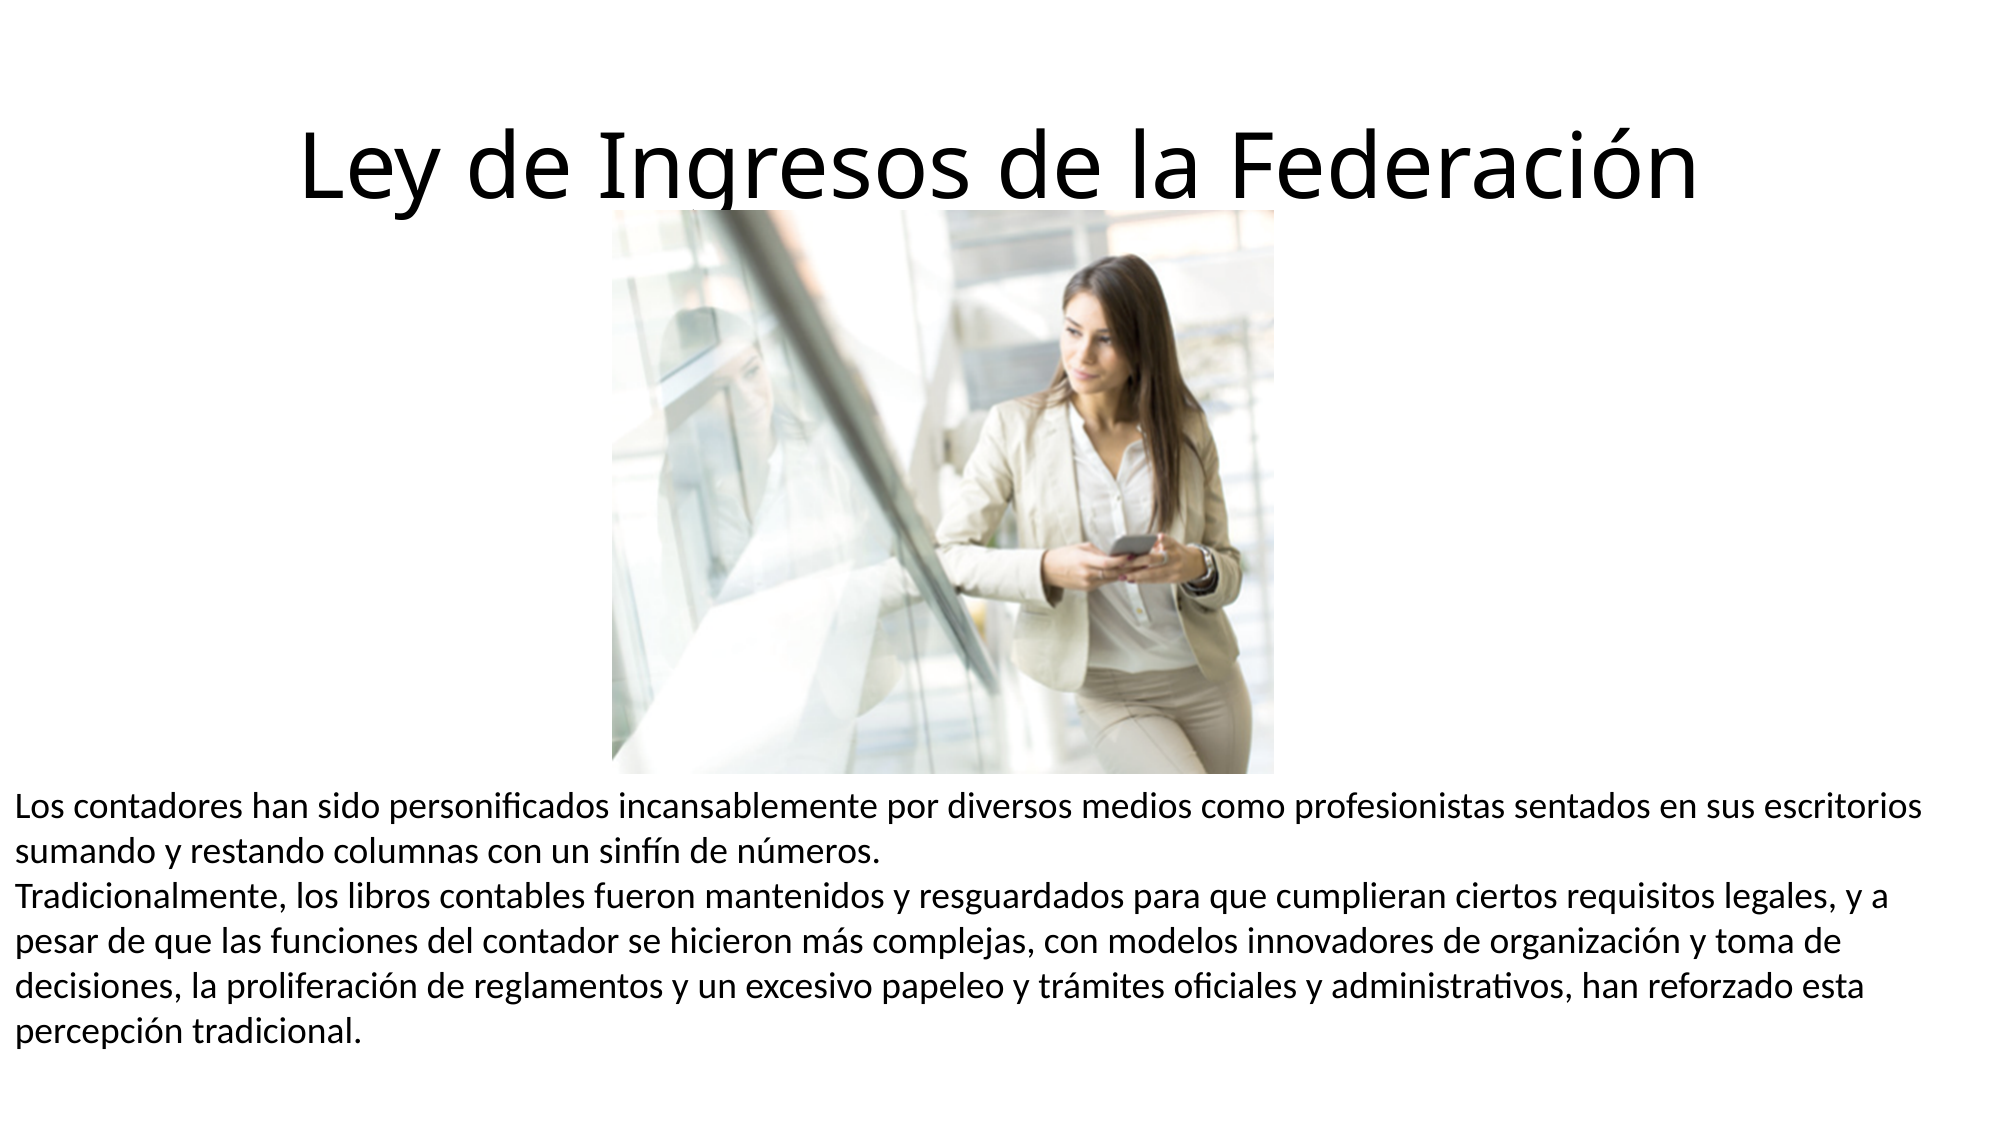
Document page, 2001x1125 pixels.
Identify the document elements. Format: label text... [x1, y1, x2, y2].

text_box Los contadores han sido personificados incansablemente por diversos medios como profesionistas sentados en sus escritorios sumando y restando columnas con un sinfín de números. Tradicionalmente, los libros contables fueron mantenidos y resguardados para que cumplieran ciertos requisitos legales, y a pesar de que las funciones del contador se hicieron más complejas, con modelos innovadores de organización y toma de decisiones, la proliferación de reglamentos y un excesivo papeleo y trámites oficiales y administrativos, han reforzado esta percepción tradicional. [0, 773, 1978, 1104]
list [612, 210, 1274, 774]
title Ley de Ingresos de la Federación [137, 59, 1863, 278]
